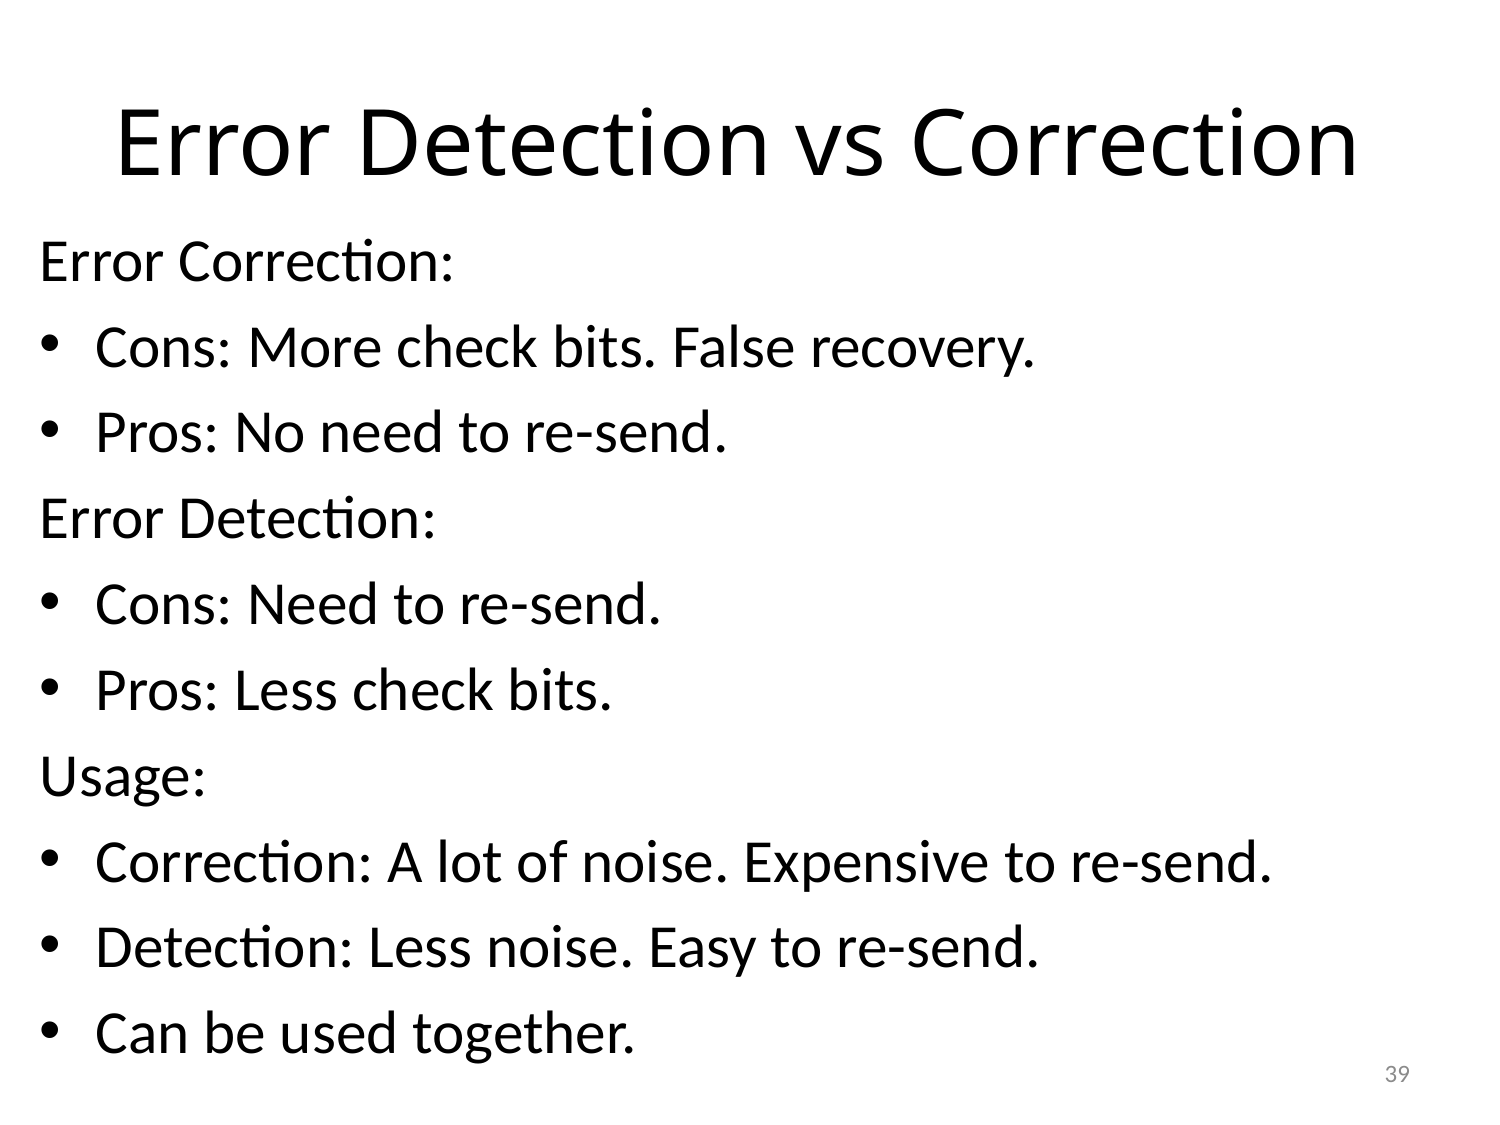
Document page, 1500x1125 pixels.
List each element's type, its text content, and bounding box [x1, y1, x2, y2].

list Error Correction: Cons: More check bits. False recovery. Pros: No need to re-send. Error Detection: Cons: Need to re-send. Pros: Less check bits. Usage: Correction: A lot of noise. Expensive to re-send. Detection: Less noise. Easy to re-send. Can be used together. [24, 212, 1475, 1075]
slide_number 39 [1074, 1042, 1425, 1103]
title Error Detection vs Correction [75, 45, 1425, 212]
